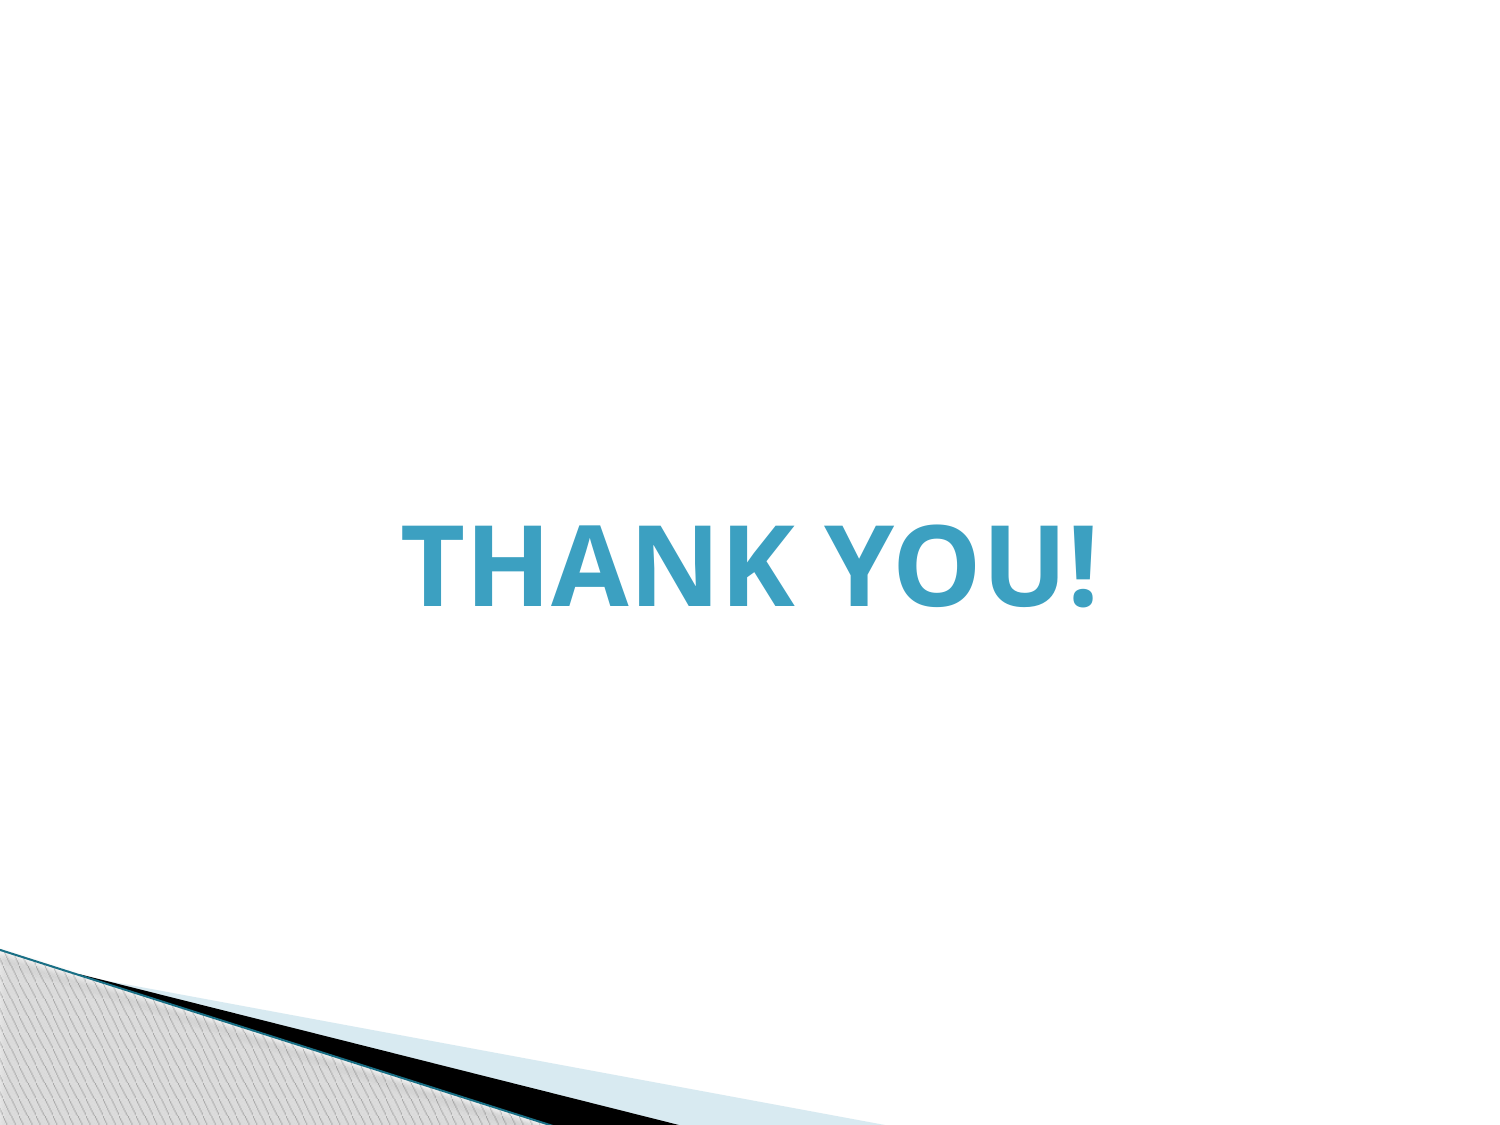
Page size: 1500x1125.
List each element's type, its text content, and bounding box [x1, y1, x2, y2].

text_box Thank You! [385, 486, 1115, 637]
